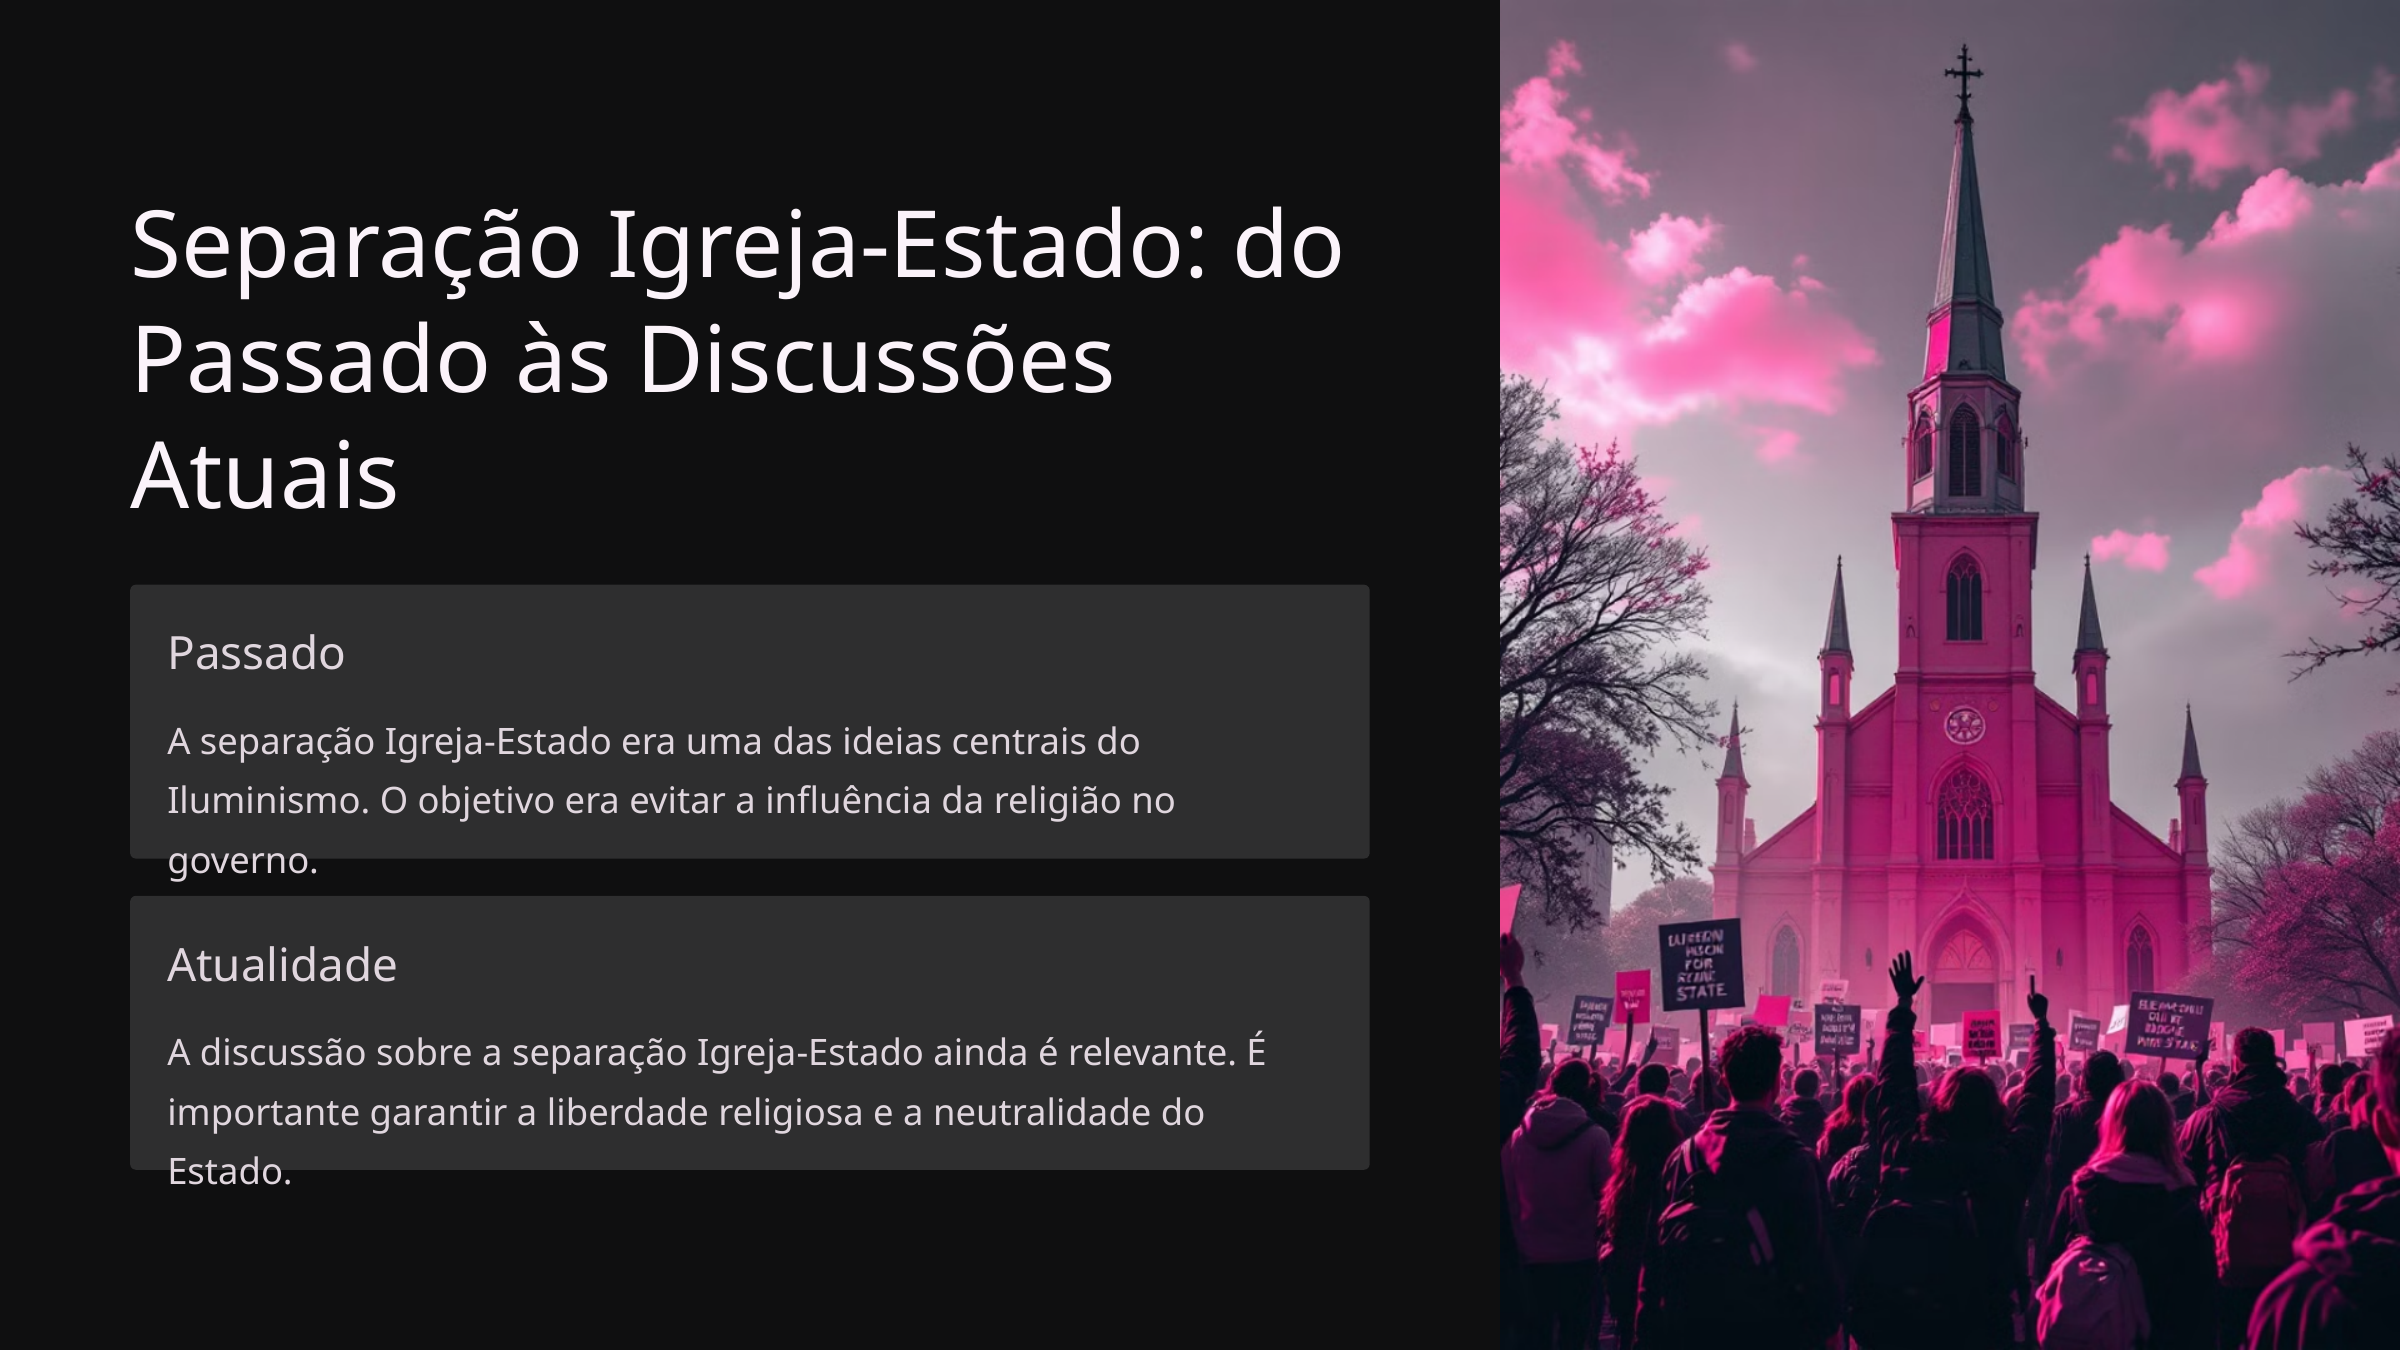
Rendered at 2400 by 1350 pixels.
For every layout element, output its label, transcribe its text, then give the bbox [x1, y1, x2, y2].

text_box [130, 584, 1370, 859]
picture [1499, 0, 2400, 1350]
text_box A discussão sobre a separação Igreja-Estado ainda é relevante. É importante garantir a liberdade religiosa e a neutralidade do Estado. [167, 1013, 1333, 1133]
text_box A separação Igreja-Estado era uma das ideias centrais do Iluminismo. O objetivo era evitar a influência da religião no governo. [167, 702, 1333, 822]
text_box Atualidade [167, 933, 633, 992]
text_box Separação Igreja-Estado: do Passado às Discussões Atuais [130, 180, 1370, 529]
text_box [130, 895, 1370, 1170]
text_box Passado [167, 621, 633, 680]
